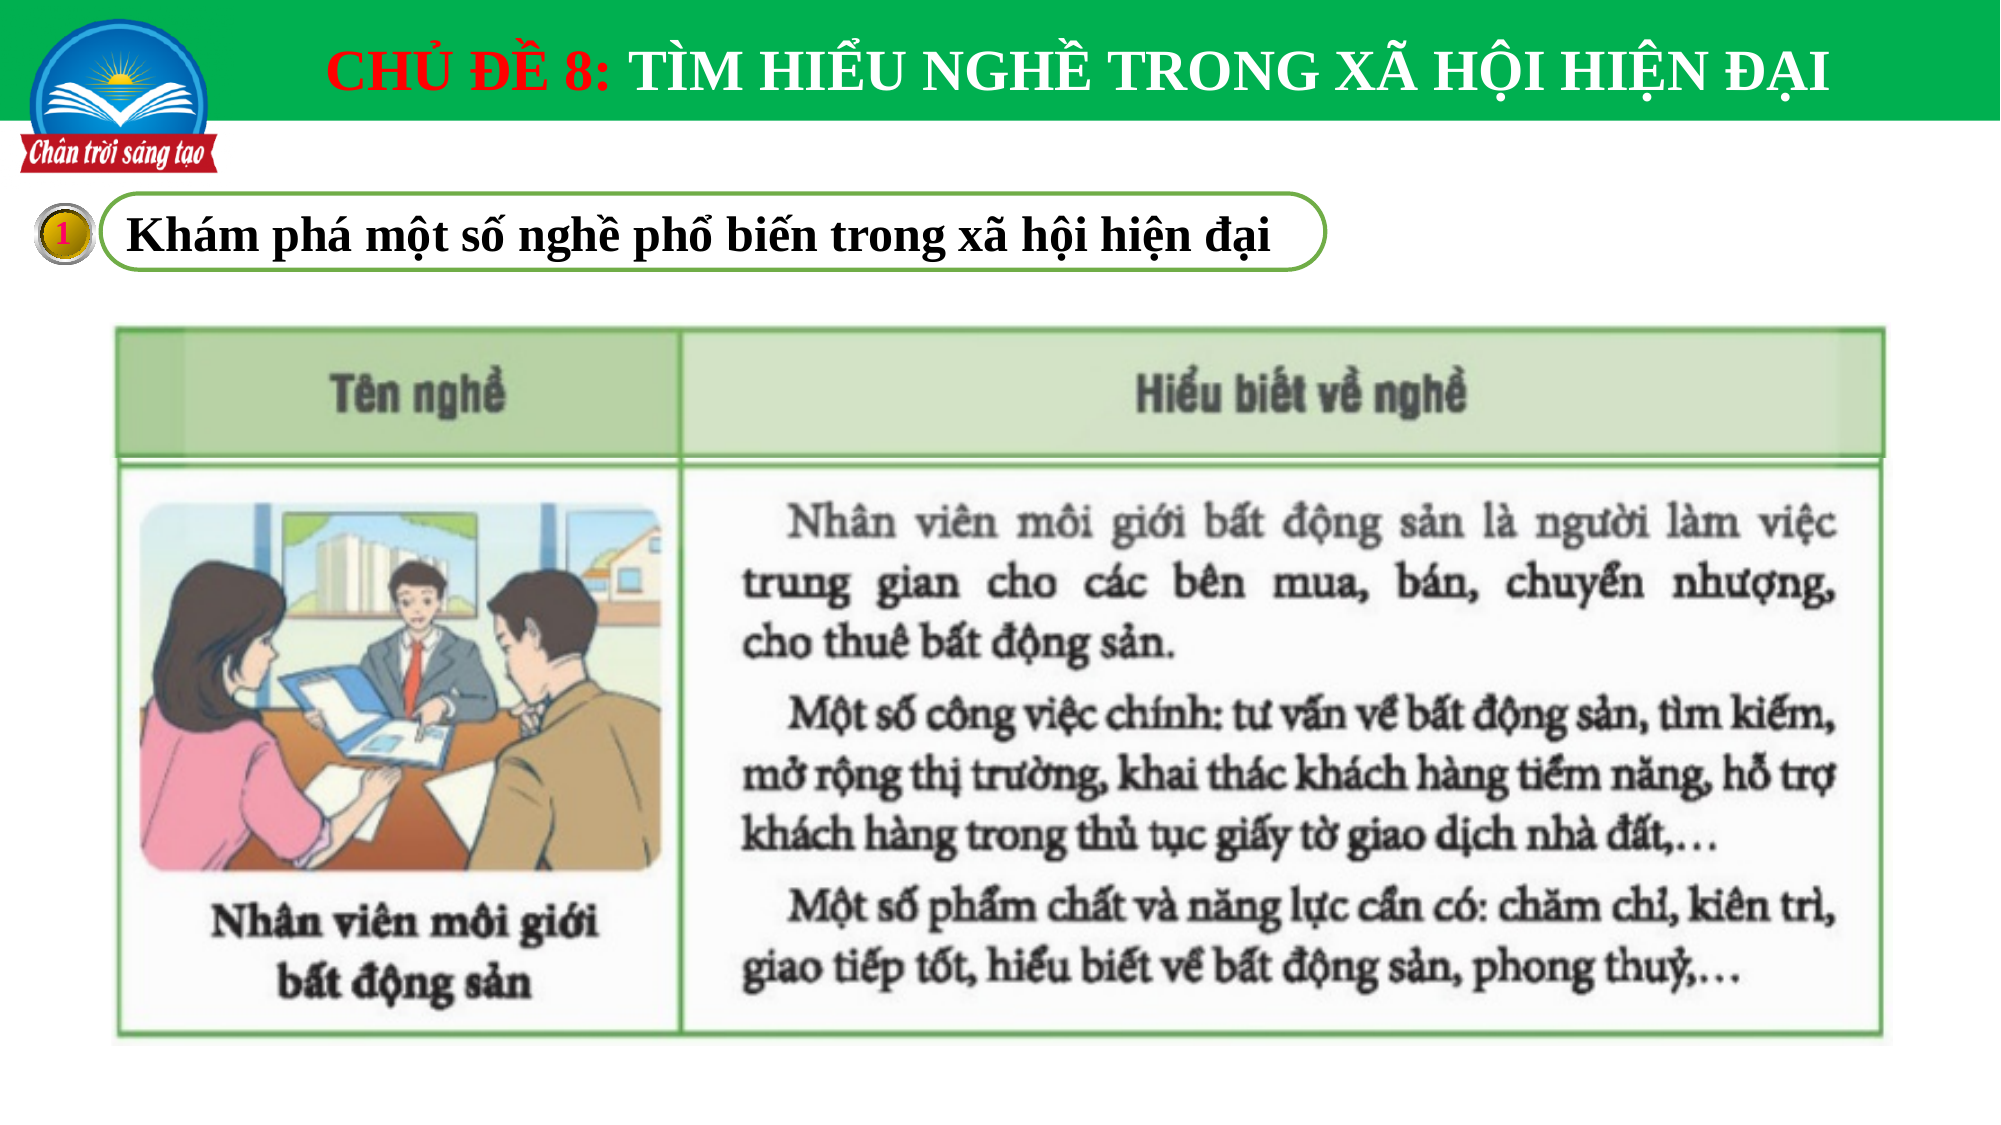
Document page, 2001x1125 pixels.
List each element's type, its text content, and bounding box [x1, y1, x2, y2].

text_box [33, 202, 97, 266]
text_box [0, 1, 2000, 121]
picture [0, 6, 235, 189]
text_box Khám phá một số nghề phổ biến trong xã hội hiện đại [102, 191, 1328, 272]
picture [109, 321, 1893, 1047]
text_box CHỦ ĐỀ 8: TÌM HIỂU NGHỀ TRONG XÃ HỘI HIỆN ĐẠI [237, 11, 1926, 123]
